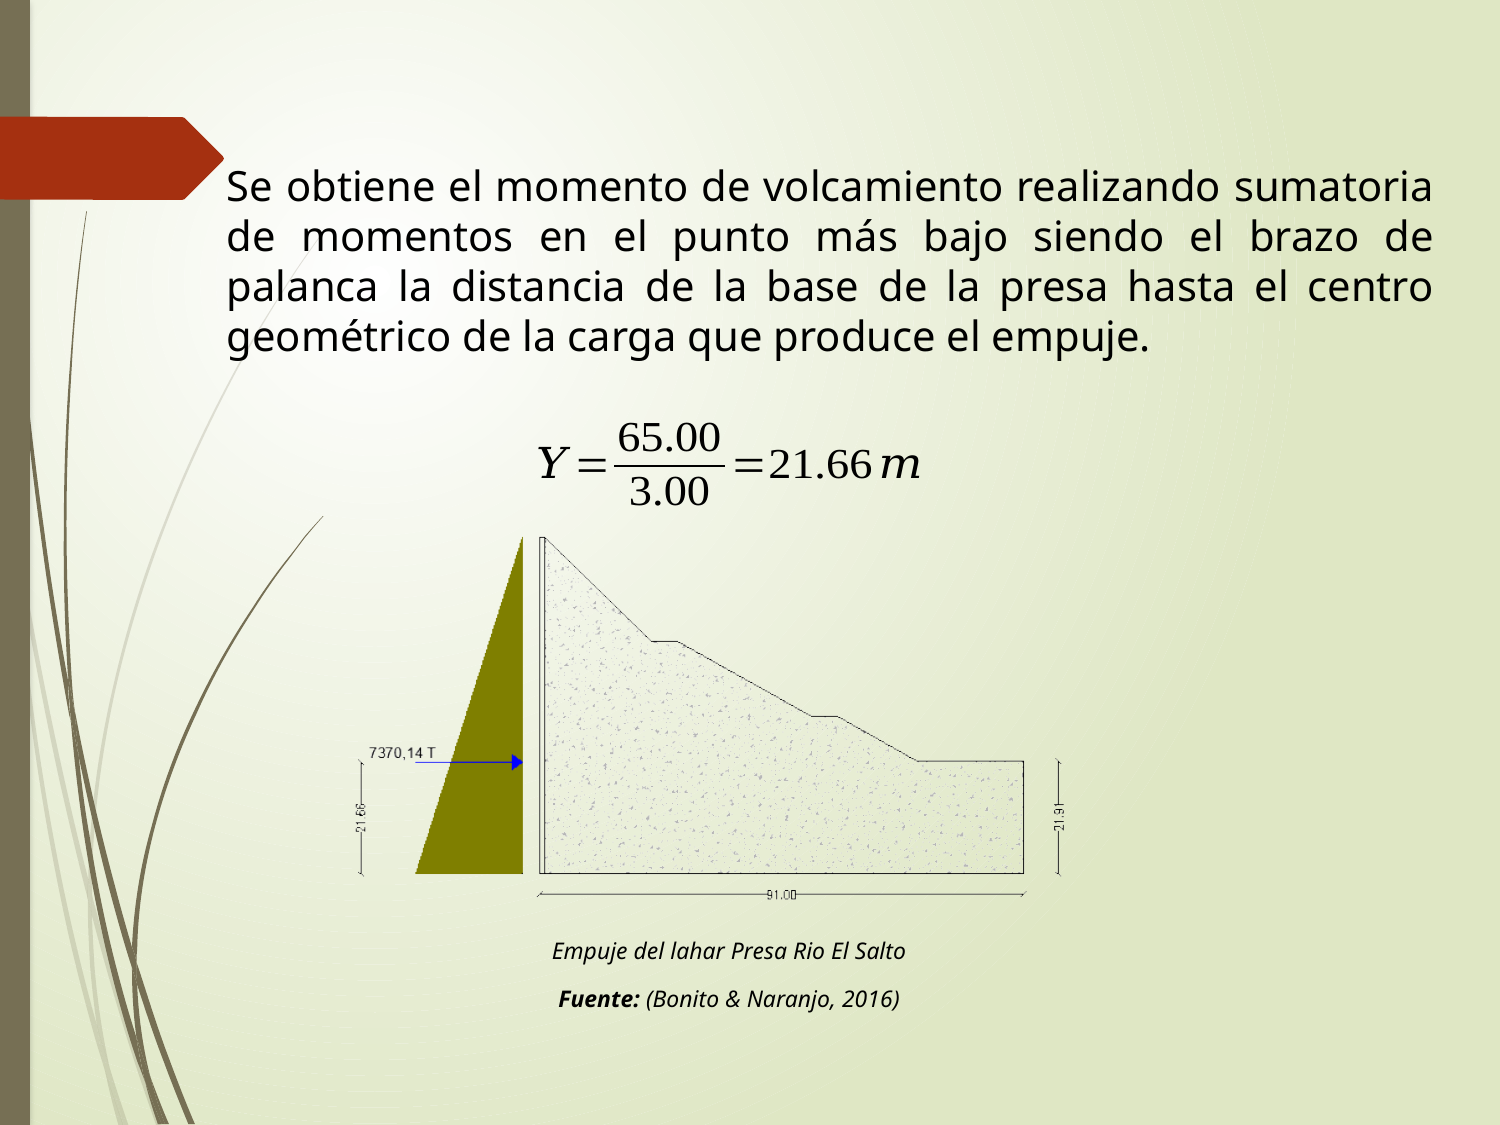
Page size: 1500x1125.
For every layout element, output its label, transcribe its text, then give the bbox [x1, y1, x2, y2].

text_box Empuje del lahar Presa Rio El Salto [416, 929, 1042, 999]
text_box Fuente: (Bonito & Naranjo, 2016) [447, 977, 1011, 1055]
text_box Se obtiene el momento de volcamiento realizando sumatoria de momentos en el punto más bajo siendo el brazo de palanca la distancia de la base de la presa hasta el centro geométrico de la carga que produce el empuje. [211, 151, 1450, 412]
picture [347, 531, 1069, 914]
